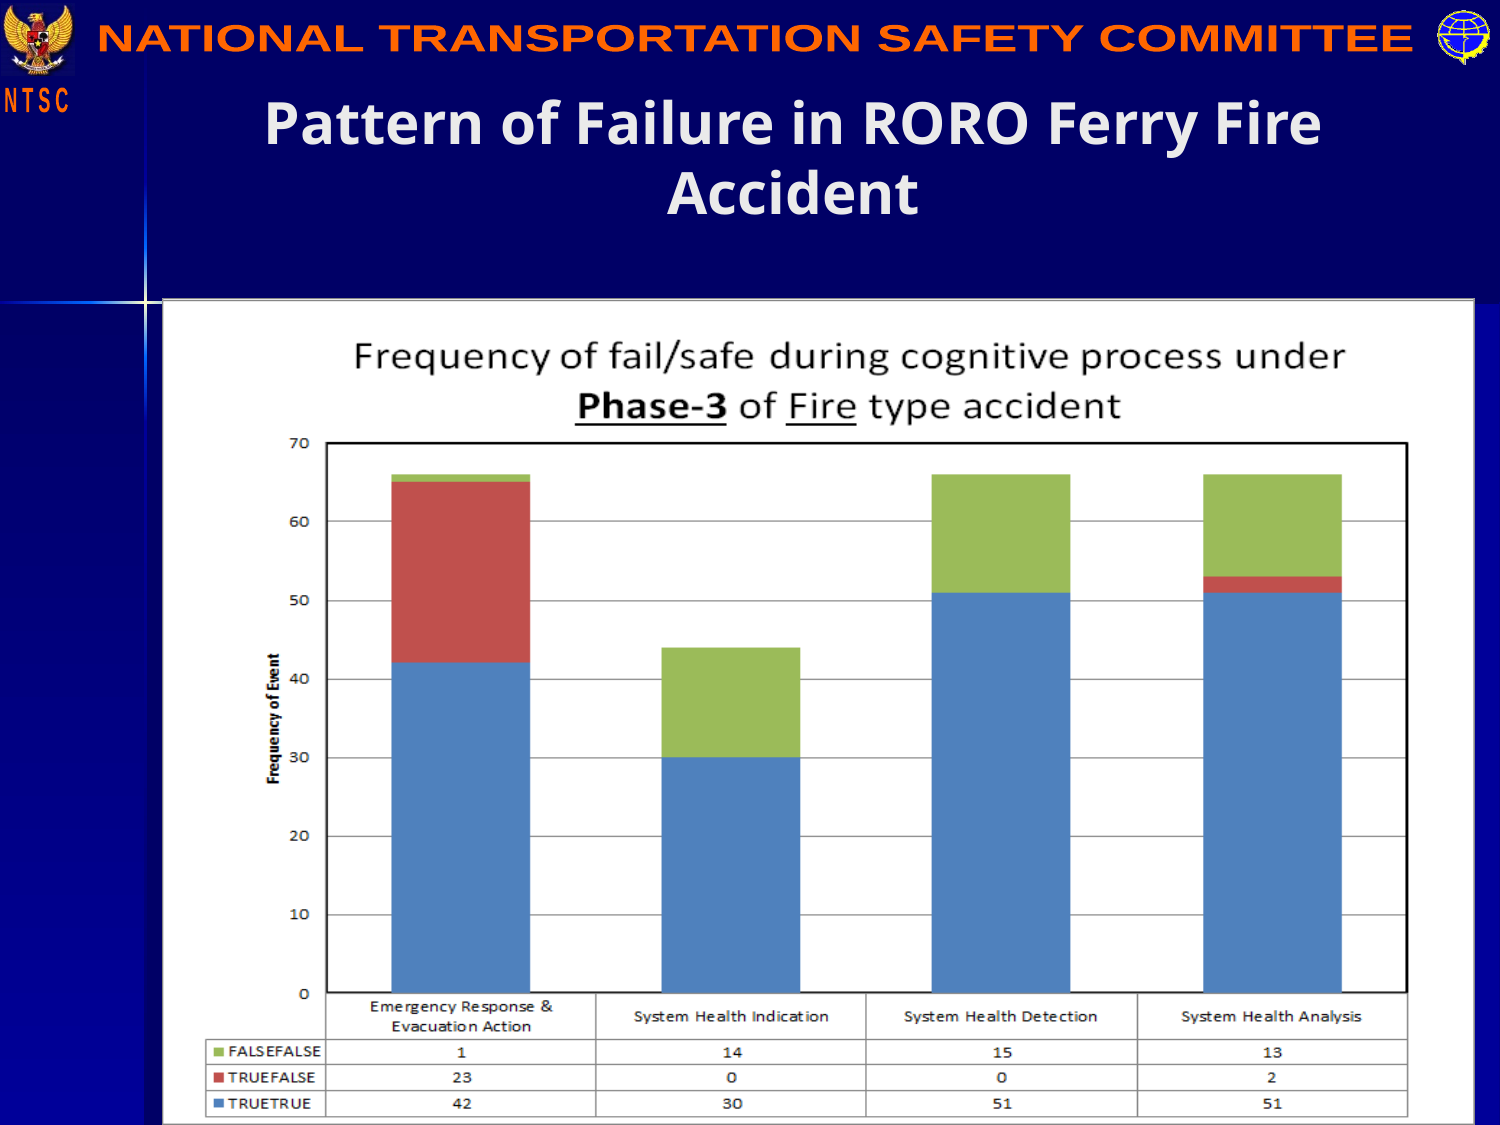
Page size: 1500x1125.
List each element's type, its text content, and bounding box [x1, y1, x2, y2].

picture [1, 3, 75, 76]
picture [162, 298, 1476, 1125]
picture [1433, 7, 1497, 68]
title Pattern of Failure in RORO Ferry Fire Accident [174, 74, 1413, 238]
